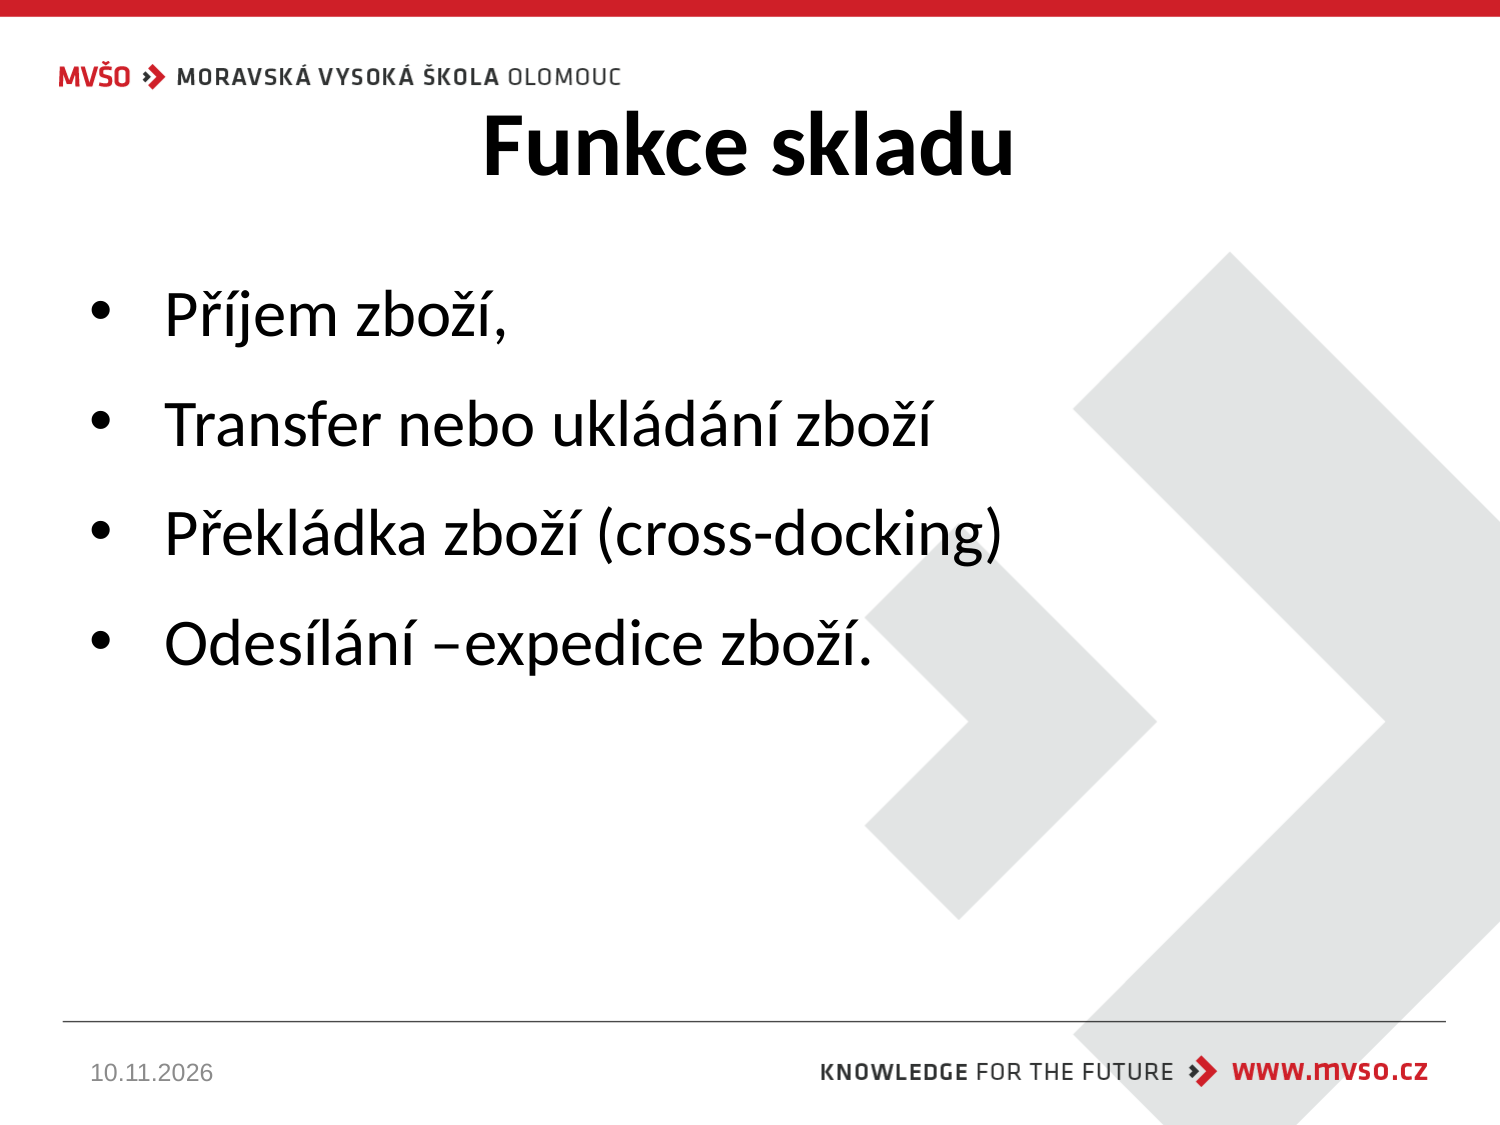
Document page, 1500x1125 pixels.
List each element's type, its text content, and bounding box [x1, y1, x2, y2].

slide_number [75, 1042, 425, 1103]
title Funkce skladu [75, 45, 1425, 233]
picture [0, 0, 1500, 1125]
text_box Příjem zboží, Transfer nebo ukládání zboží Překládka zboží (cross-docking) Odesílání –expedice zboží. [74, 262, 1425, 1005]
